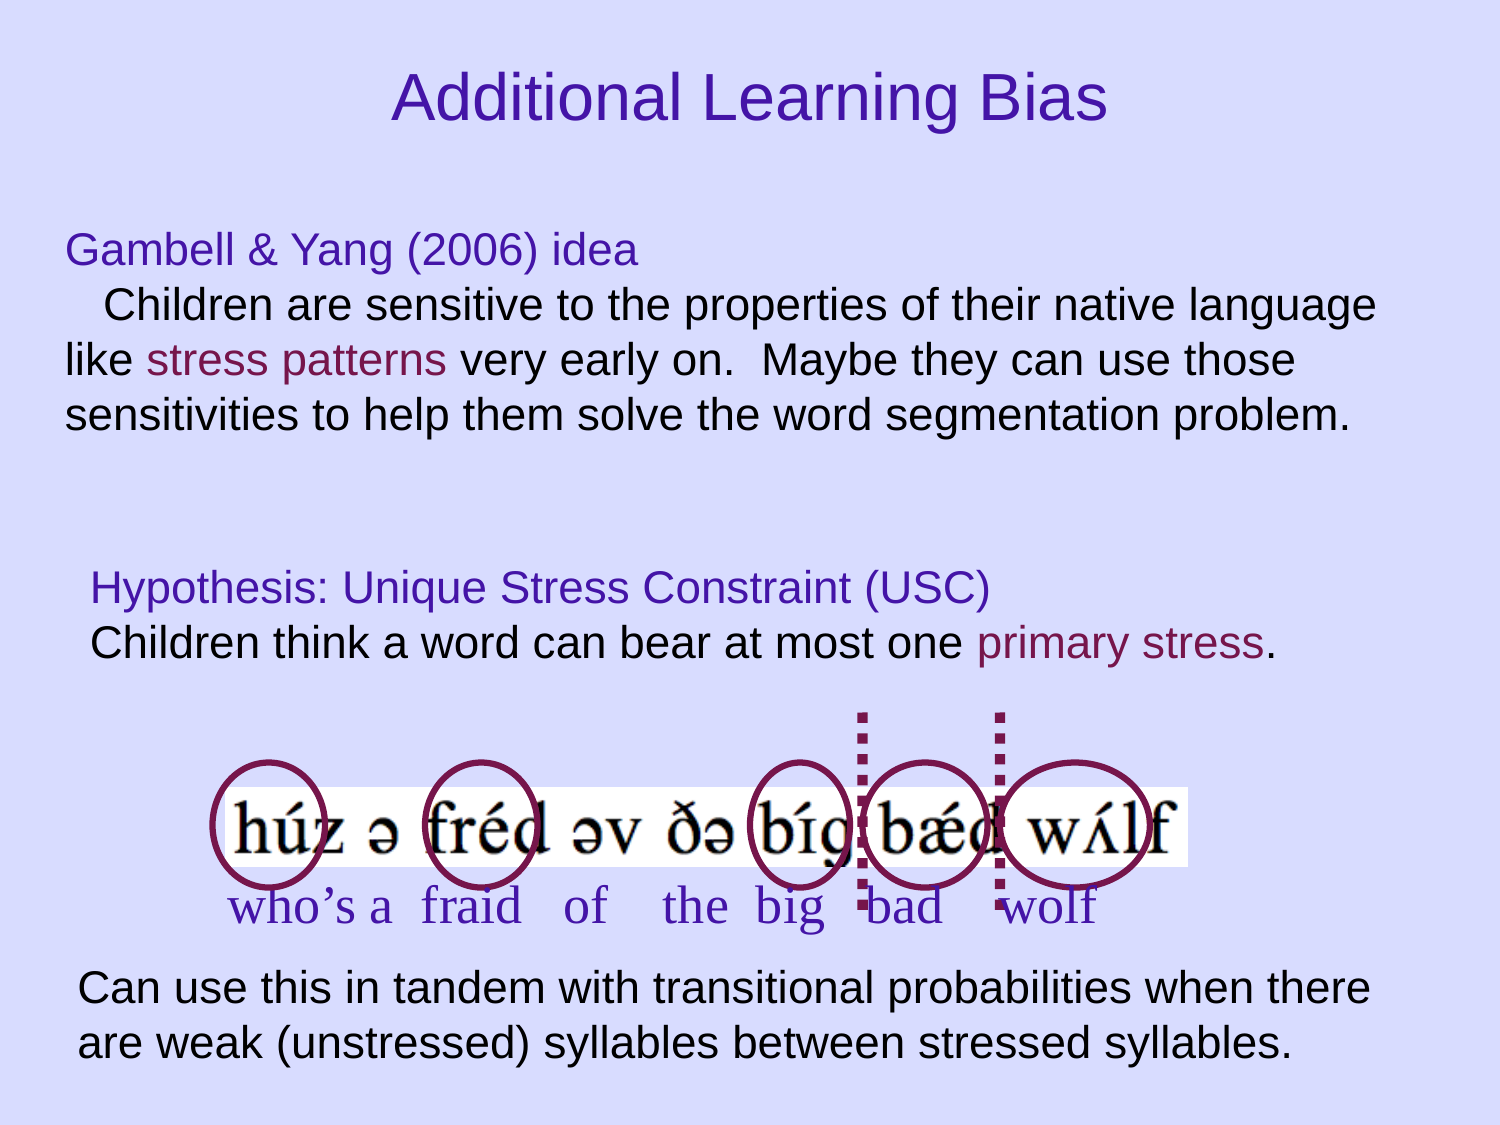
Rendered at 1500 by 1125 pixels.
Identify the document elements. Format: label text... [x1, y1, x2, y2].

text_box [761, 762, 839, 785]
text_box Can use this in tandem with transitional probabilities when there are weak (unstressed) syllables between stressed syllables. [62, 949, 1450, 1075]
text_box who’s a fraid of the big bad wolf [212, 862, 1200, 943]
text_box Gambell & Yang (2006) idea Children are sensitive to the properties of their native language like stress patterns very early on. Maybe they can use those sensitivities to help them solve the word segmentation problem. [50, 212, 1438, 448]
picture [224, 787, 1188, 867]
text_box [877, 762, 973, 785]
text_box [1017, 762, 1133, 785]
text_box [224, 762, 312, 786]
text_box Hypothesis: Unique Stress Constraint (USC) Children think a word can bear at most one primary stress. [75, 549, 1463, 675]
text_box [438, 762, 525, 785]
text_box [234, 875, 303, 888]
text_box [212, 795, 219, 855]
title Additional Learning Bias [0, 0, 1500, 188]
